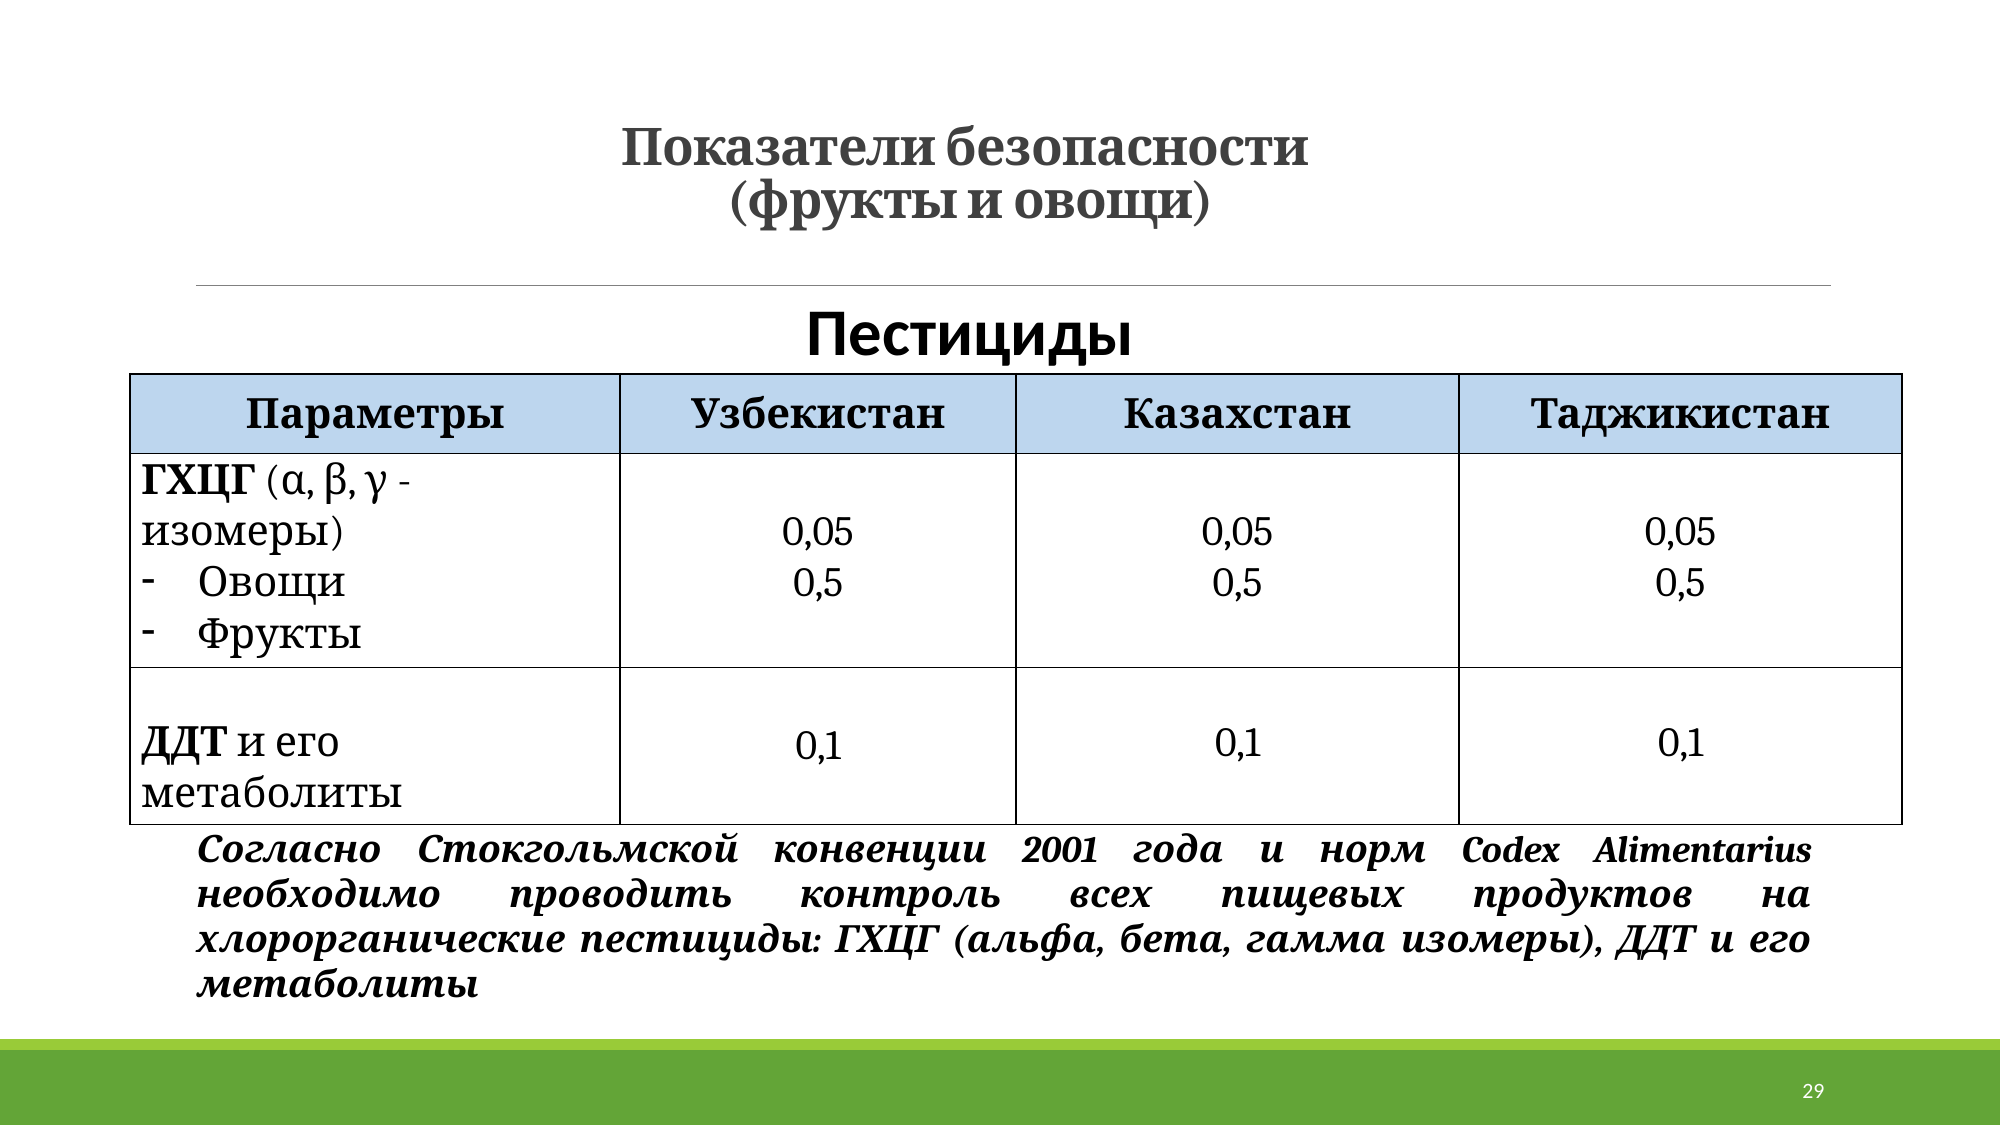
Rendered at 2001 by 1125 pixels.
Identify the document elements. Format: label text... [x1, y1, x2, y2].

text_box Согласно Стокгольмской конвенции 2001 года и норм Codex Alimentarius необходимо проводить контроль всех пищевых продуктов на хлорорганические пестициды: ГХЦГ (альфа, бета, гамма изомеры), ДДТ и его метаболиты [181, 817, 1828, 1013]
title Показатели безопасности (фрукты и овощи) [145, 114, 1796, 237]
table_cell 0,05 0,5 [1460, 454, 1901, 667]
table_header Параметры [131, 375, 619, 453]
text_box Пестициды [791, 275, 1150, 373]
table_cell 0,1 [1460, 668, 1901, 824]
table_cell ДДТ и его метаболиты [131, 668, 619, 824]
table_cell 0,1 [1017, 668, 1458, 817]
table_cell ГХЦГ (α, β, γ - изомеры) Овощи Фрукты [131, 454, 619, 667]
table_header Таджикистан [1460, 375, 1901, 453]
table_header Узбекистан [621, 375, 1015, 453]
slide_number 29 [1624, 1059, 1840, 1120]
table_cell 0,05 0,5 [1017, 454, 1458, 667]
table_cell 0,1 [621, 668, 1015, 817]
table_header Казахстан [1017, 375, 1458, 453]
table_cell 0,05 0,5 [621, 454, 1015, 667]
